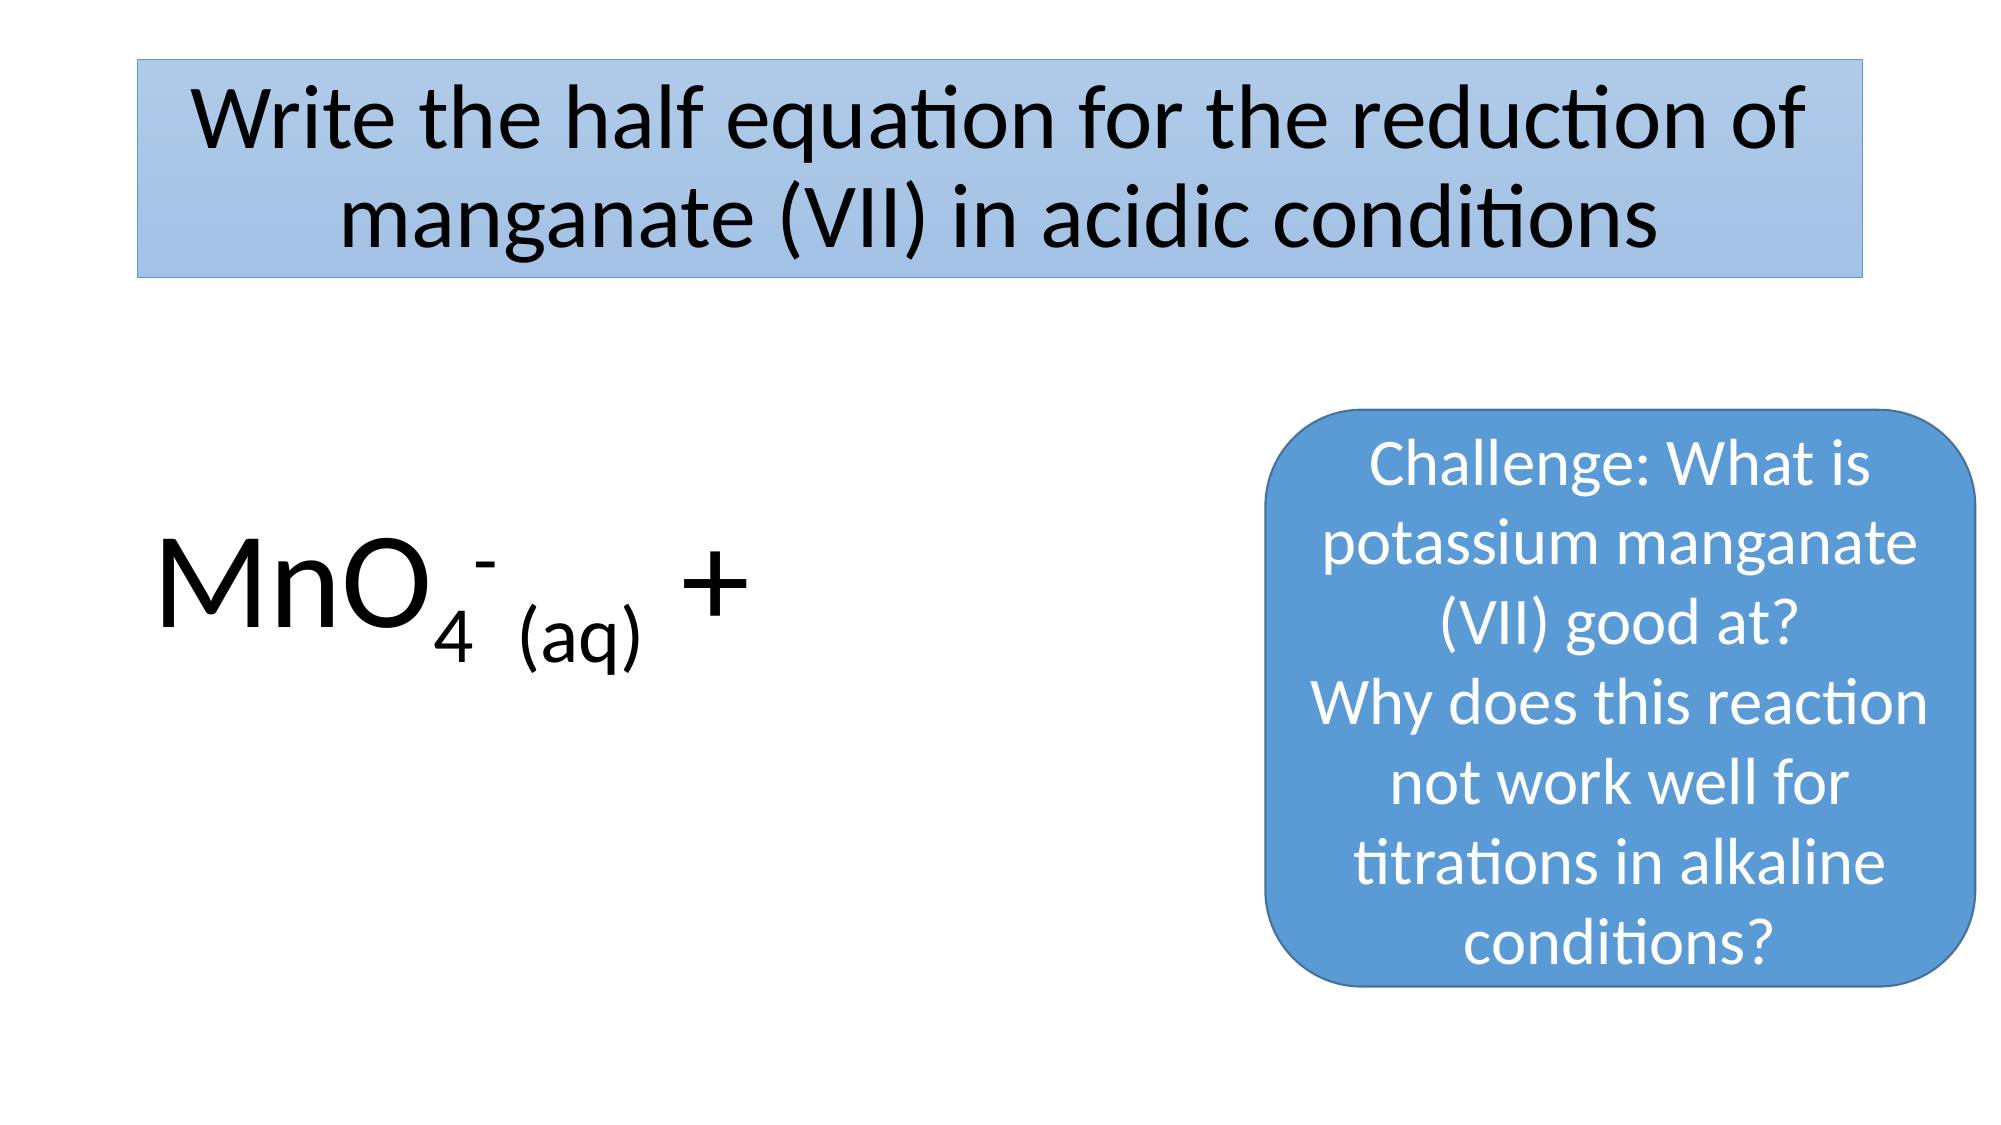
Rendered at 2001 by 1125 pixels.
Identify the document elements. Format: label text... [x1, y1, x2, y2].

title Write the half equation for the reduction of manganate (VII) in acidic conditions [137, 59, 1863, 278]
list MnO4- (aq) + [137, 299, 1863, 1014]
text_box Challenge: What is potassium manganate (VII) good at? Why does this reaction not work well for titrations in alkaline conditions? [1264, 408, 1977, 988]
